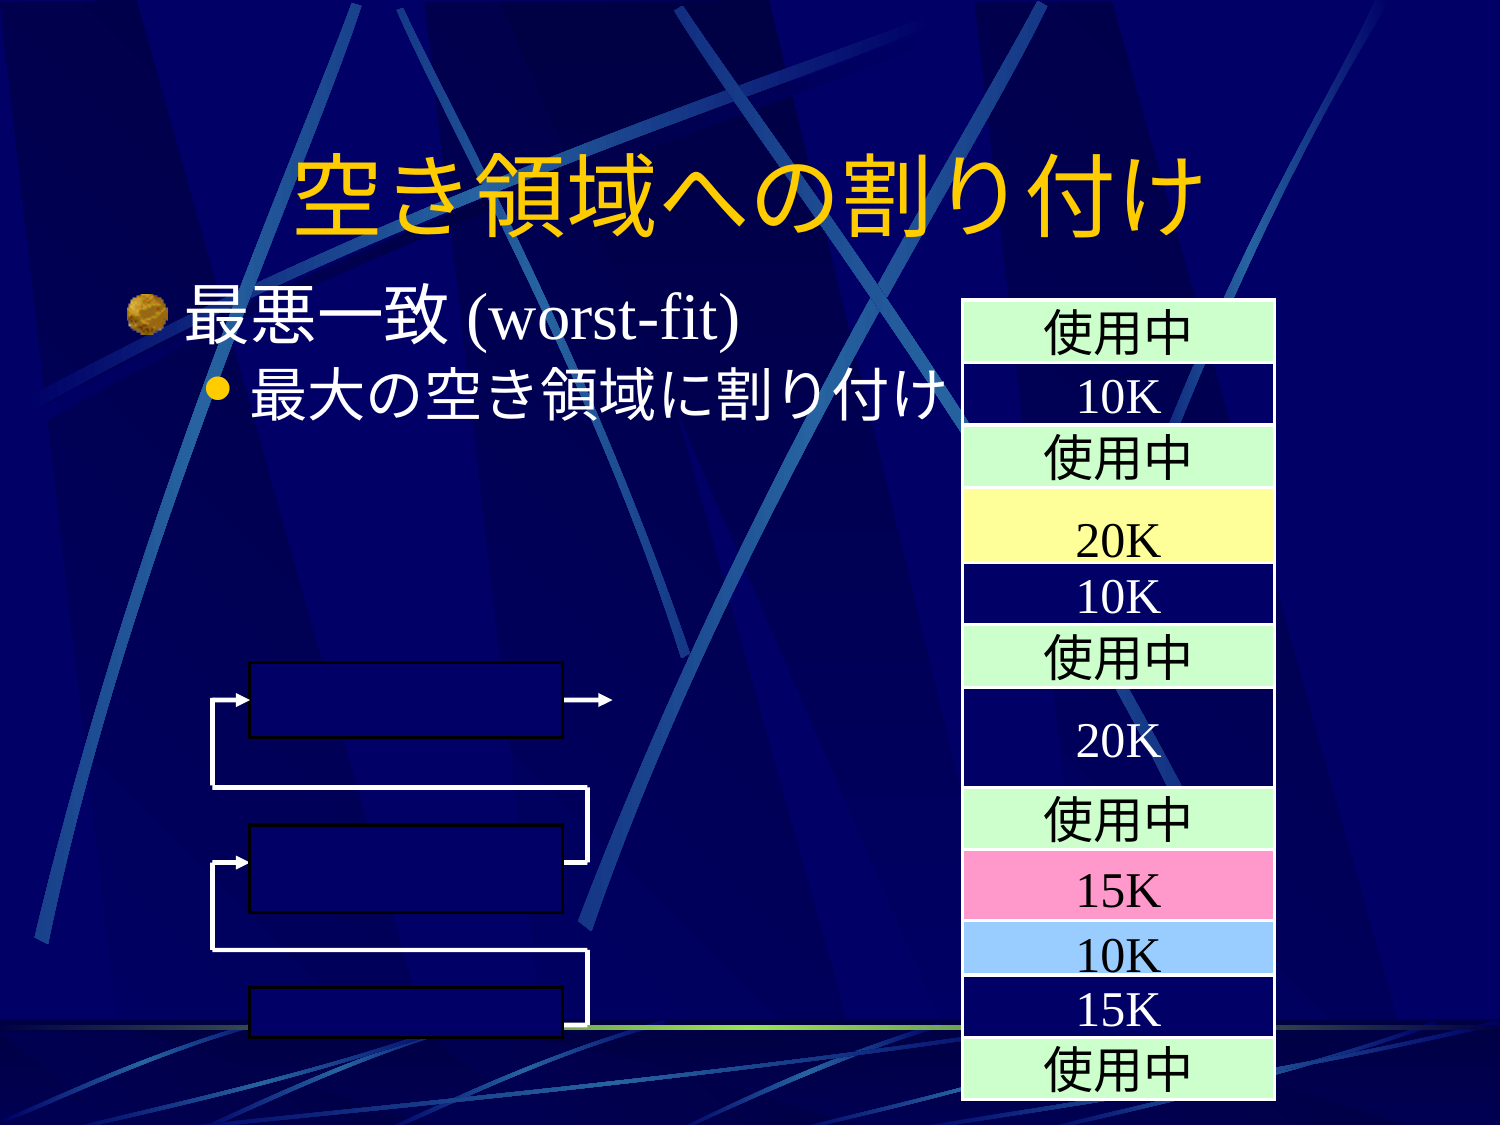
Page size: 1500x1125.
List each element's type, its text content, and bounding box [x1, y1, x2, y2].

text_box 20K [962, 687, 1275, 787]
text_box [563, 693, 613, 707]
text_box 使用中 [962, 633, 1275, 687]
text_box 使用中 [962, 1047, 1275, 1100]
text_box [213, 693, 250, 707]
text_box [961, 920, 1275, 1038]
text_box [249, 824, 563, 913]
text_box [249, 662, 563, 738]
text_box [961, 487, 1275, 626]
text_box 使用中 [962, 299, 1275, 362]
text_box 使用中 [962, 787, 1275, 848]
text_box [249, 987, 563, 1038]
text_box 使用中 [962, 425, 1275, 486]
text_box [961, 849, 1275, 920]
text_box 10K [962, 362, 1275, 425]
picture [127, 294, 168, 335]
text_box [213, 856, 249, 869]
title 空き領域への割り付け [112, 131, 1388, 257]
list 最悪一致(worst-fit) 最大の空き領域に割り付け [112, 275, 1388, 450]
